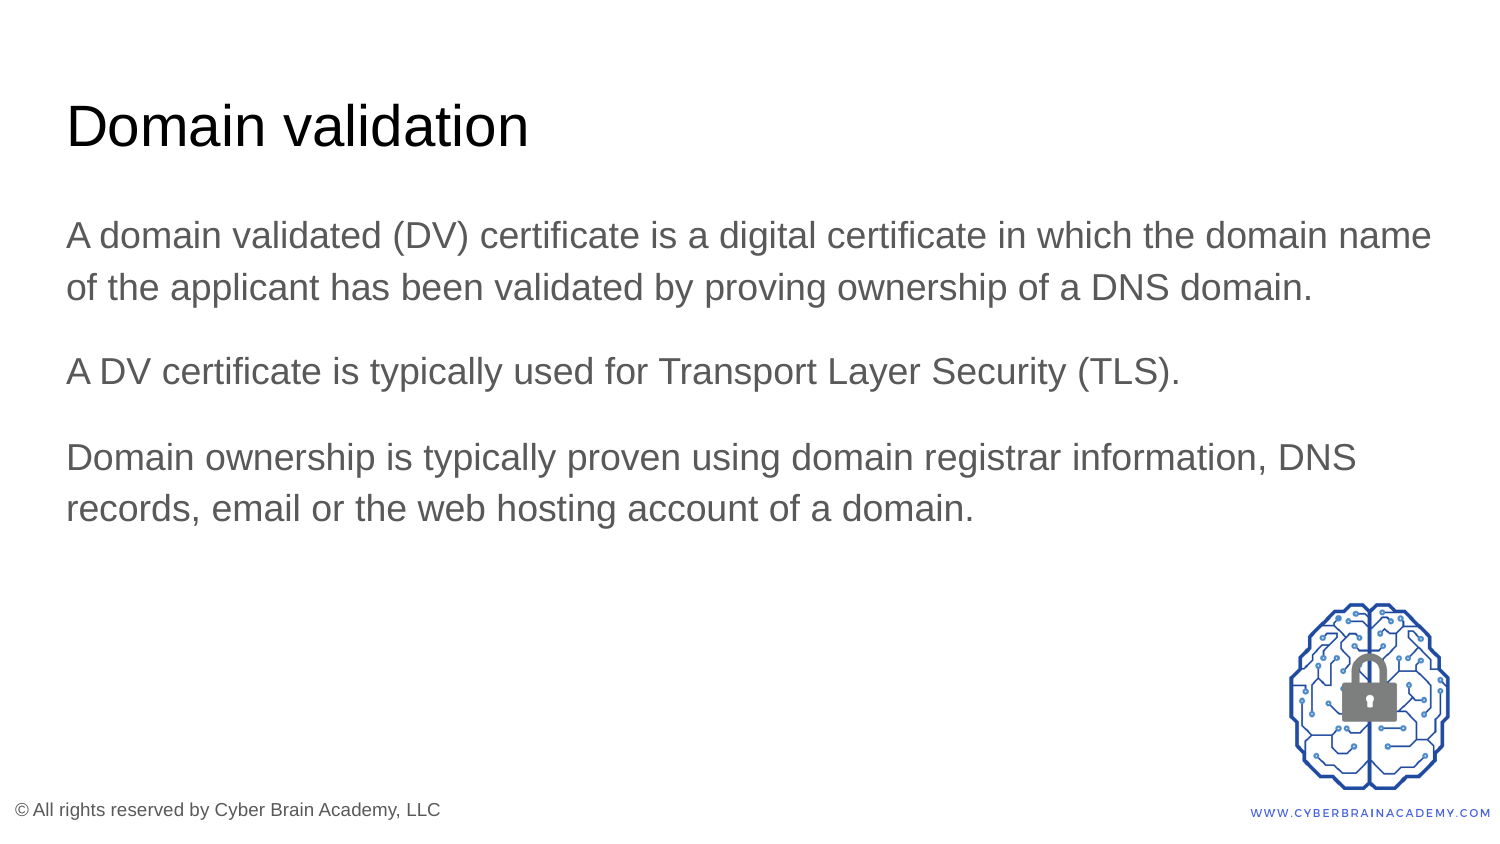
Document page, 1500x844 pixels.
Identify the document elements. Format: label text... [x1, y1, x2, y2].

picture [1242, 586, 1500, 844]
list A domain validated (DV) certificate is a digital certificate in which the domain name of the applicant has been validated by proving ownership of a DNS domain. A DV certificate is typically used for Transport Layer Security (TLS). Domain ownership is typically proven using domain registrar information, DNS records, email or the web hosting account of a domain. [51, 189, 1449, 750]
title Domain validation [51, 72, 1449, 167]
